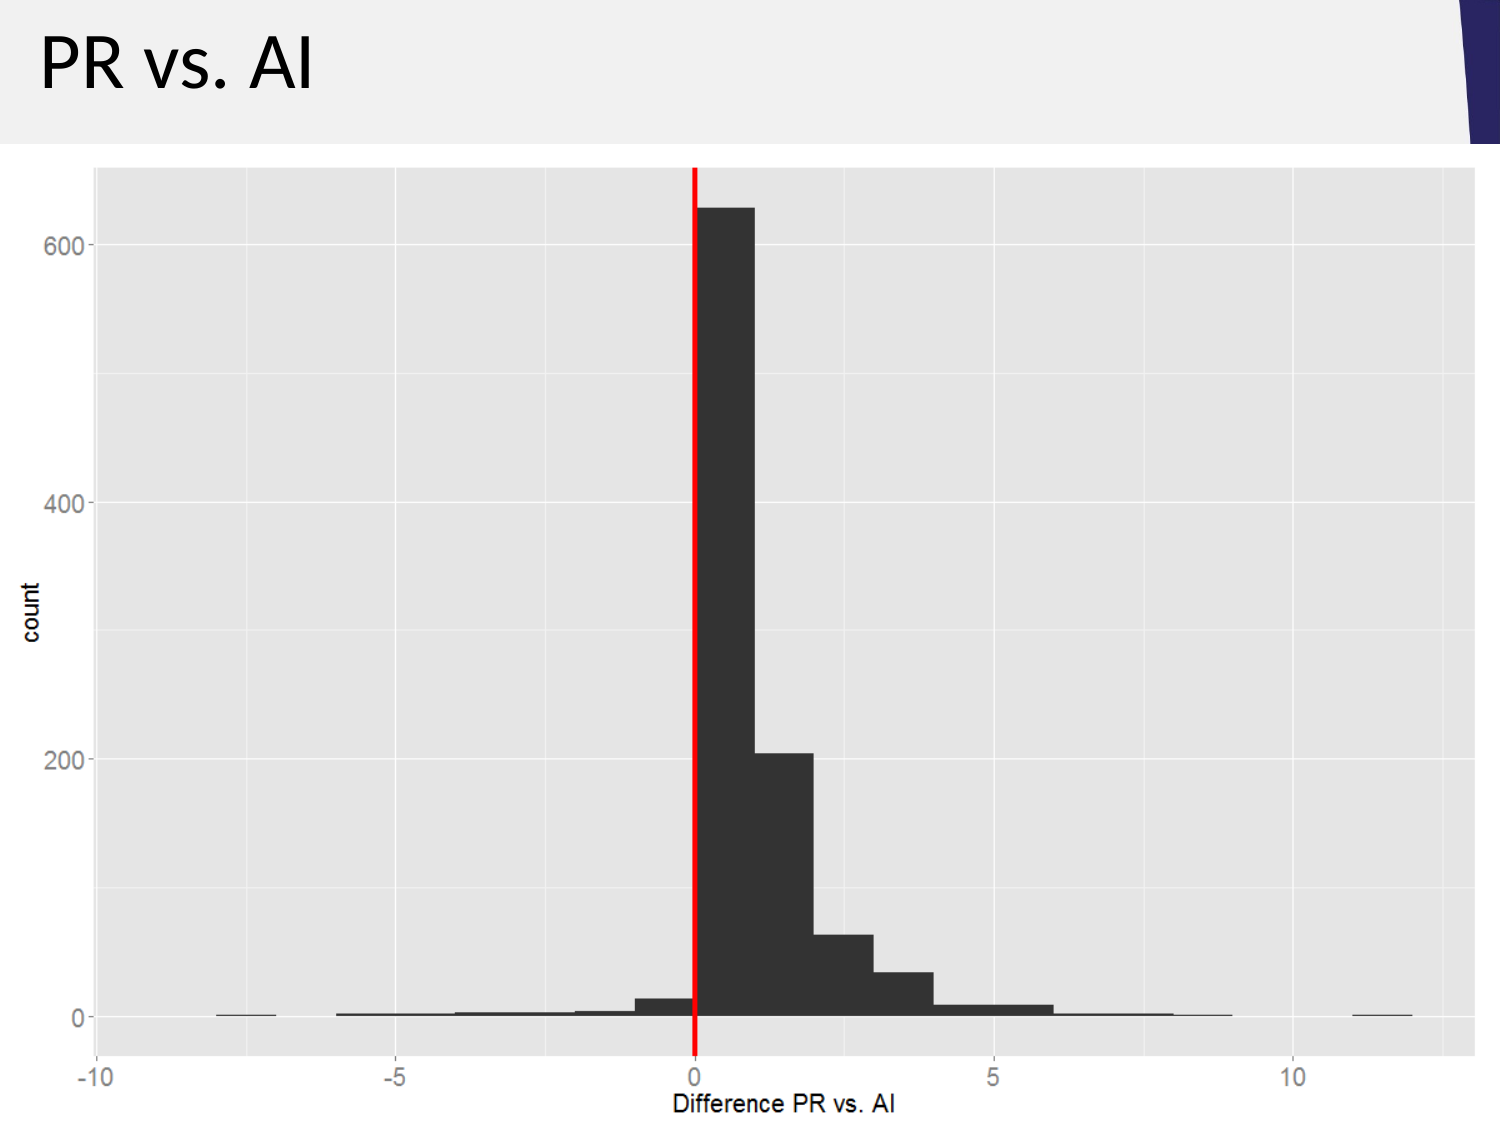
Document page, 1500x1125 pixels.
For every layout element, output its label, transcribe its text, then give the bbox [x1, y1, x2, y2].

title PR vs. AI [24, 0, 1350, 113]
picture [0, 0, 1500, 1125]
